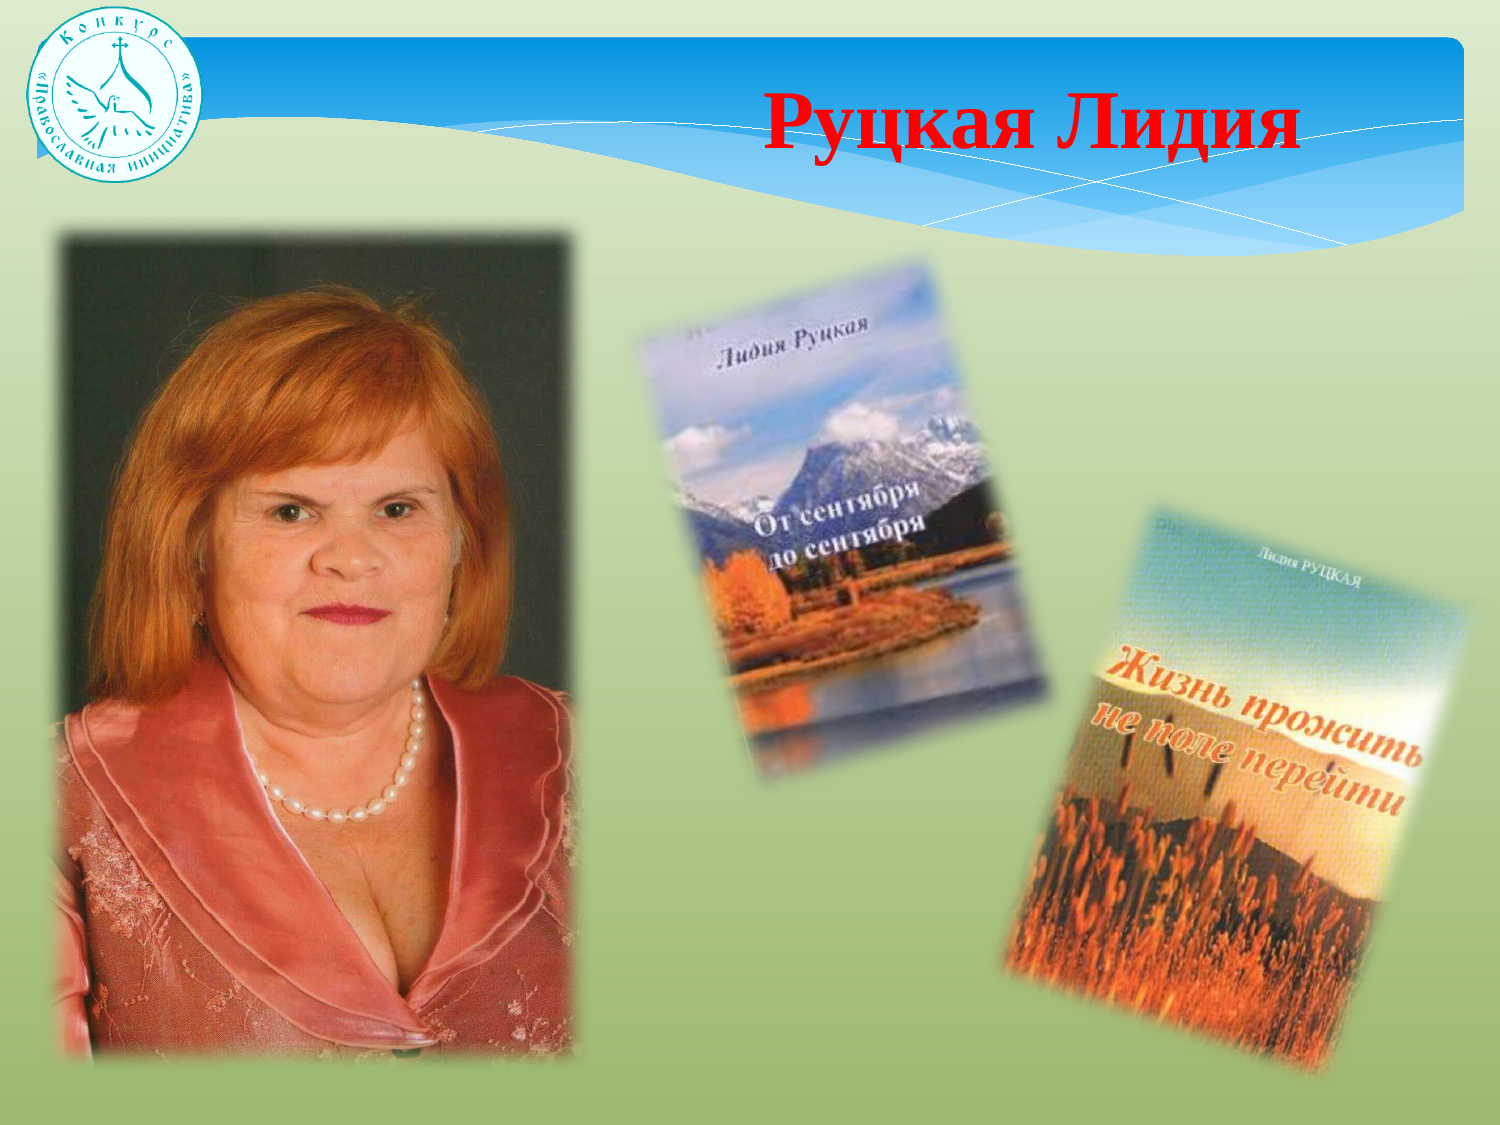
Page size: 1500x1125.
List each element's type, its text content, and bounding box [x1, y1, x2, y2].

picture [0, 244, 1038, 1044]
text_box Руцкая Лидия [748, 57, 1318, 173]
picture [1016, 522, 1459, 1058]
picture [25, 1, 207, 183]
